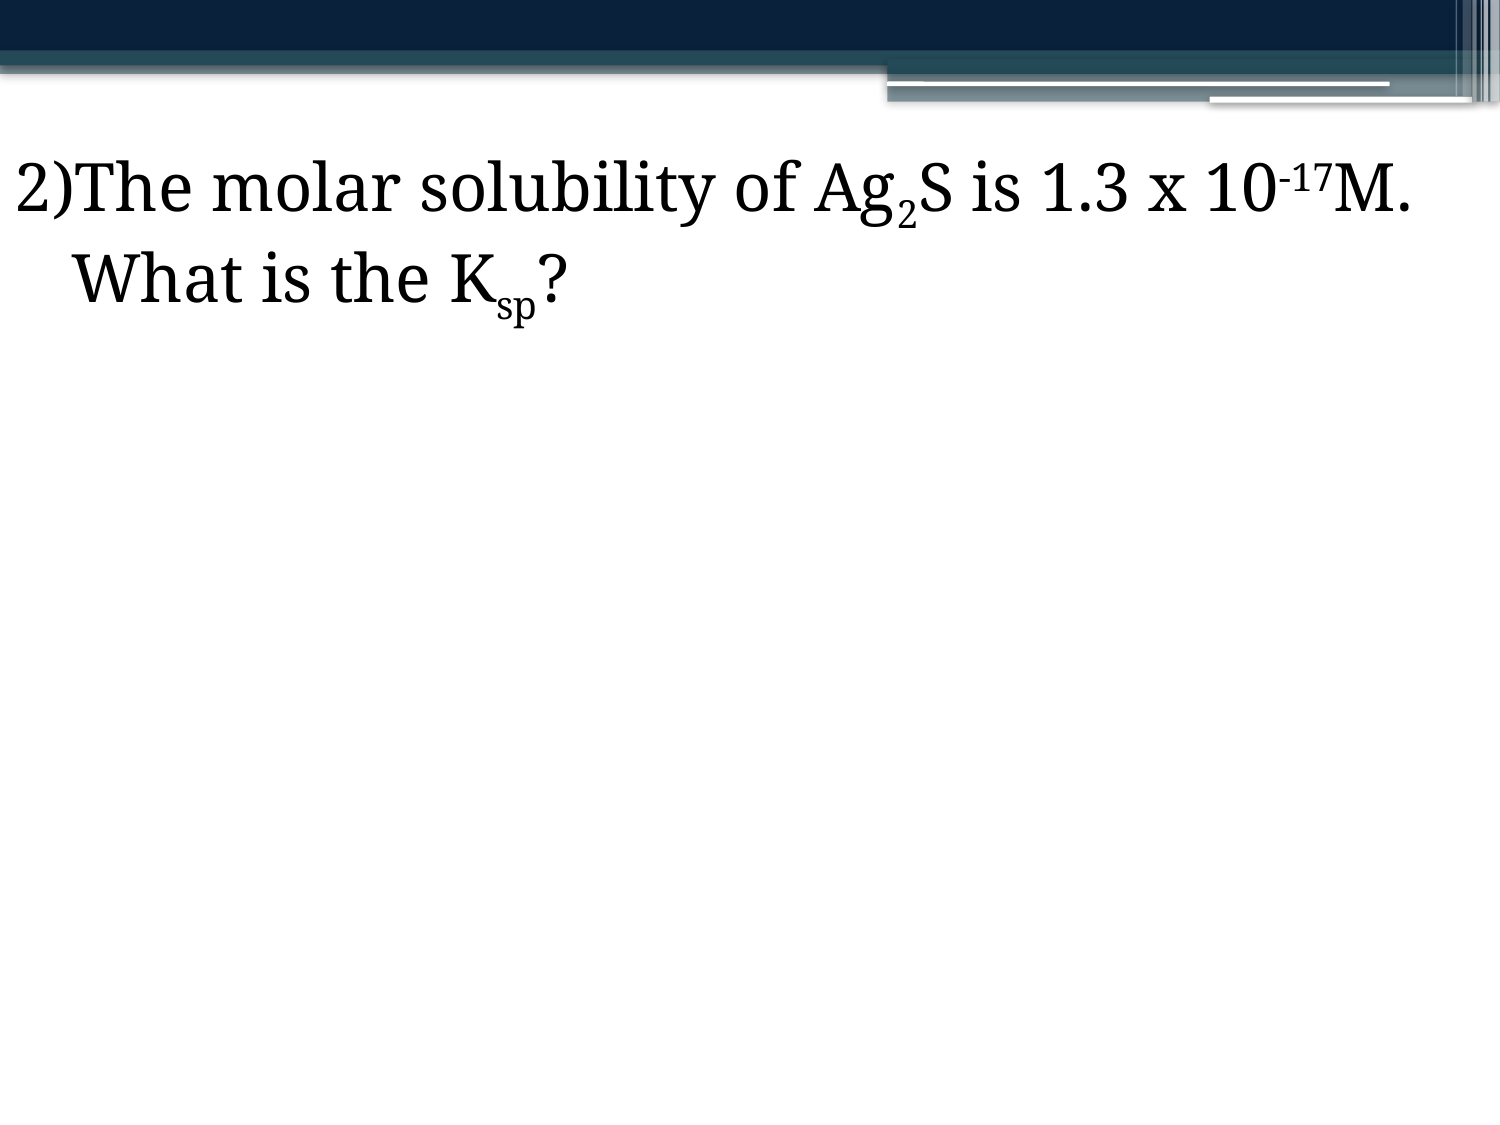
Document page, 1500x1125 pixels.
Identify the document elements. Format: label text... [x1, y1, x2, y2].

text_box The molar solubility of Ag2S is 1.3 x 10-17M. What is the Ksp? [0, 137, 1500, 335]
